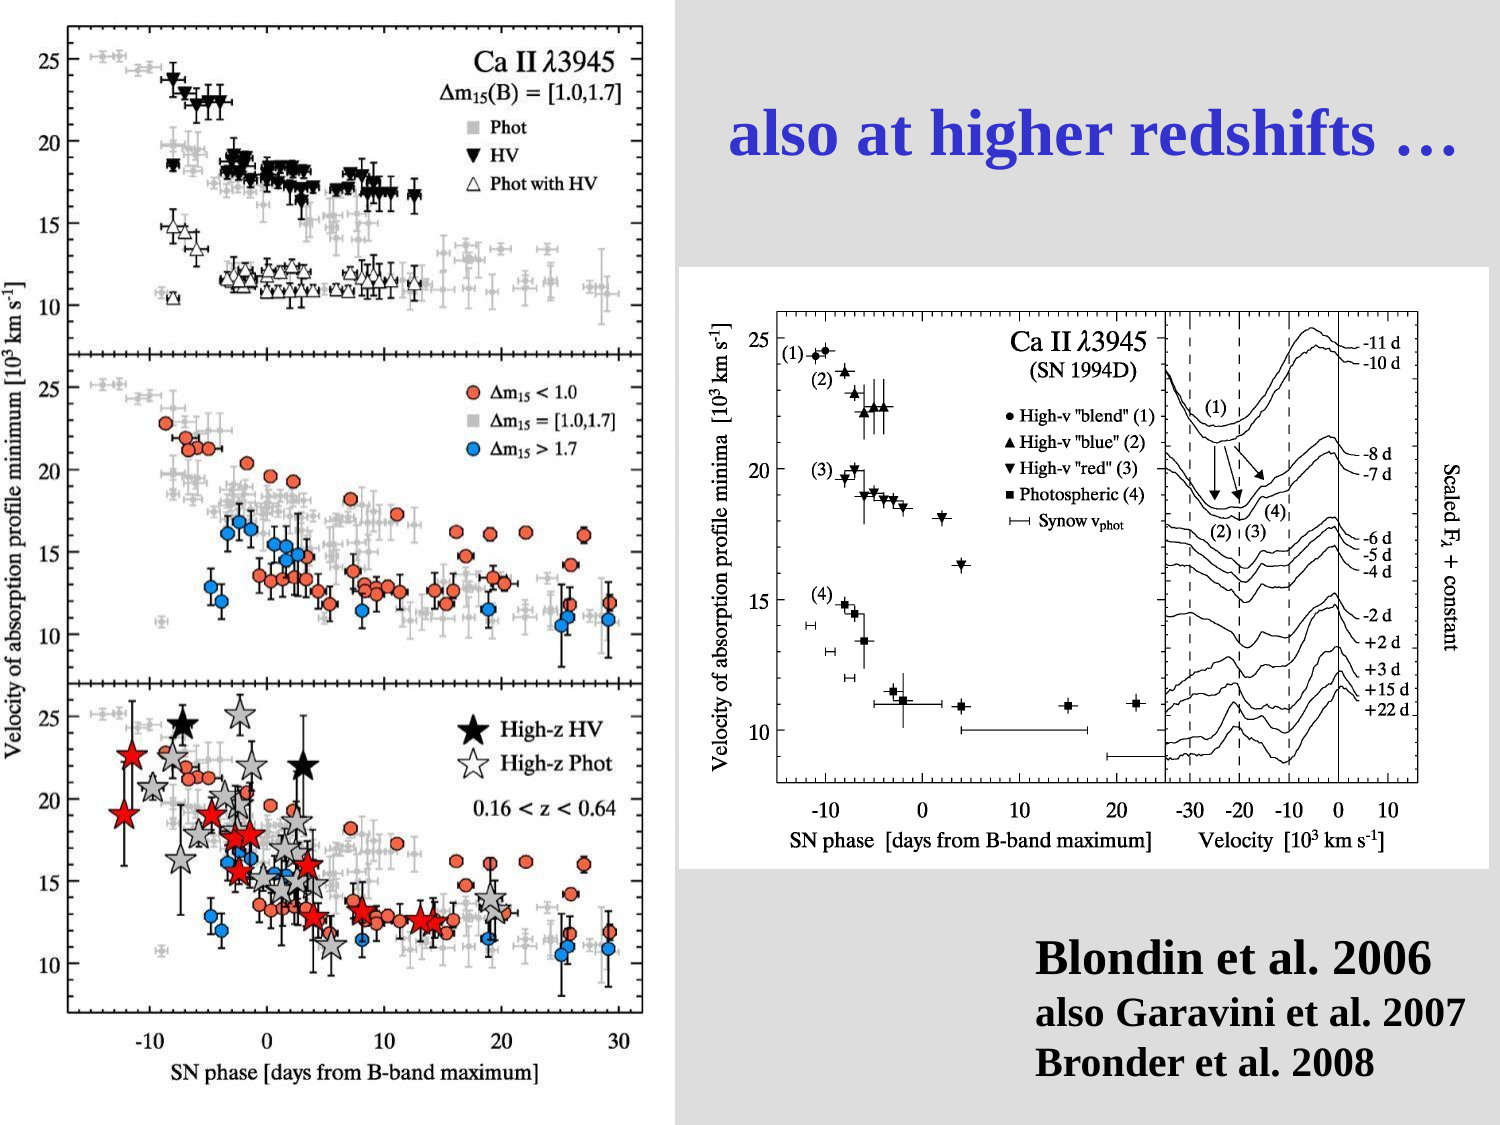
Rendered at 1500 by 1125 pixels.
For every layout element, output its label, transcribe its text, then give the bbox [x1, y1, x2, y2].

picture [0, 0, 676, 1125]
picture [678, 266, 1489, 870]
title also at higher redshifts … [679, 49, 1477, 209]
text_box Blondin et al. 2006 also Garavini et al. 2007 Bronder et al. 2008 [1020, 916, 1482, 1092]
